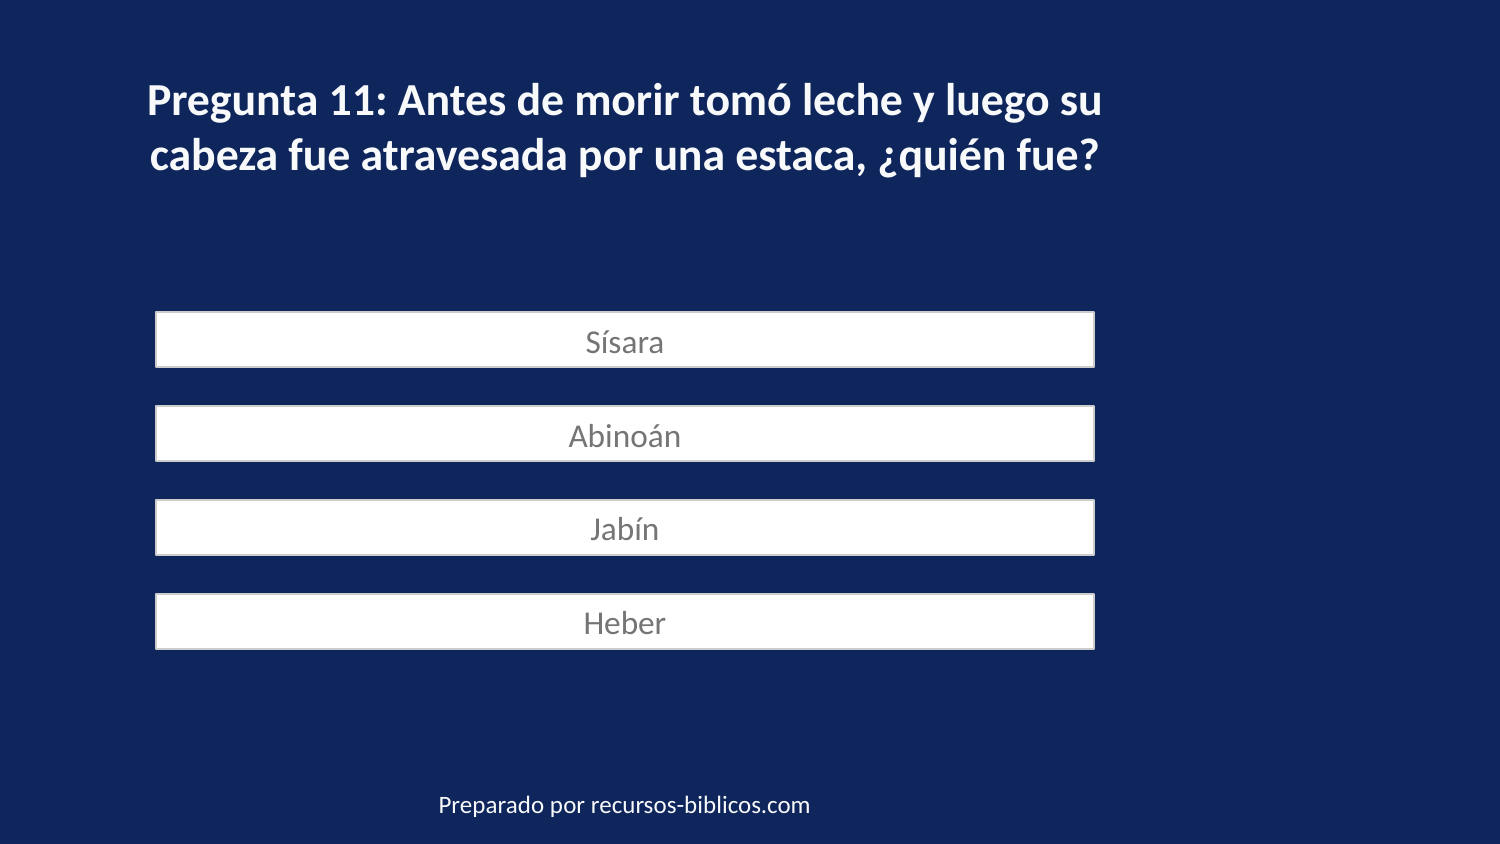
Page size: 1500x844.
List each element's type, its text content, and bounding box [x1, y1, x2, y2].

text_box Abinoán [156, 406, 1094, 462]
text_box Heber [156, 593, 1094, 649]
text_box Pregunta 11: Antes de morir tomó leche y luego su cabeza fue atravesada por una estaca, ¿quién fue? [78, 62, 1172, 188]
text_box Preparado por recursos-biblicos.com [78, 781, 1172, 827]
text_box Jabín [156, 499, 1094, 555]
text_box Sísara [156, 312, 1094, 368]
